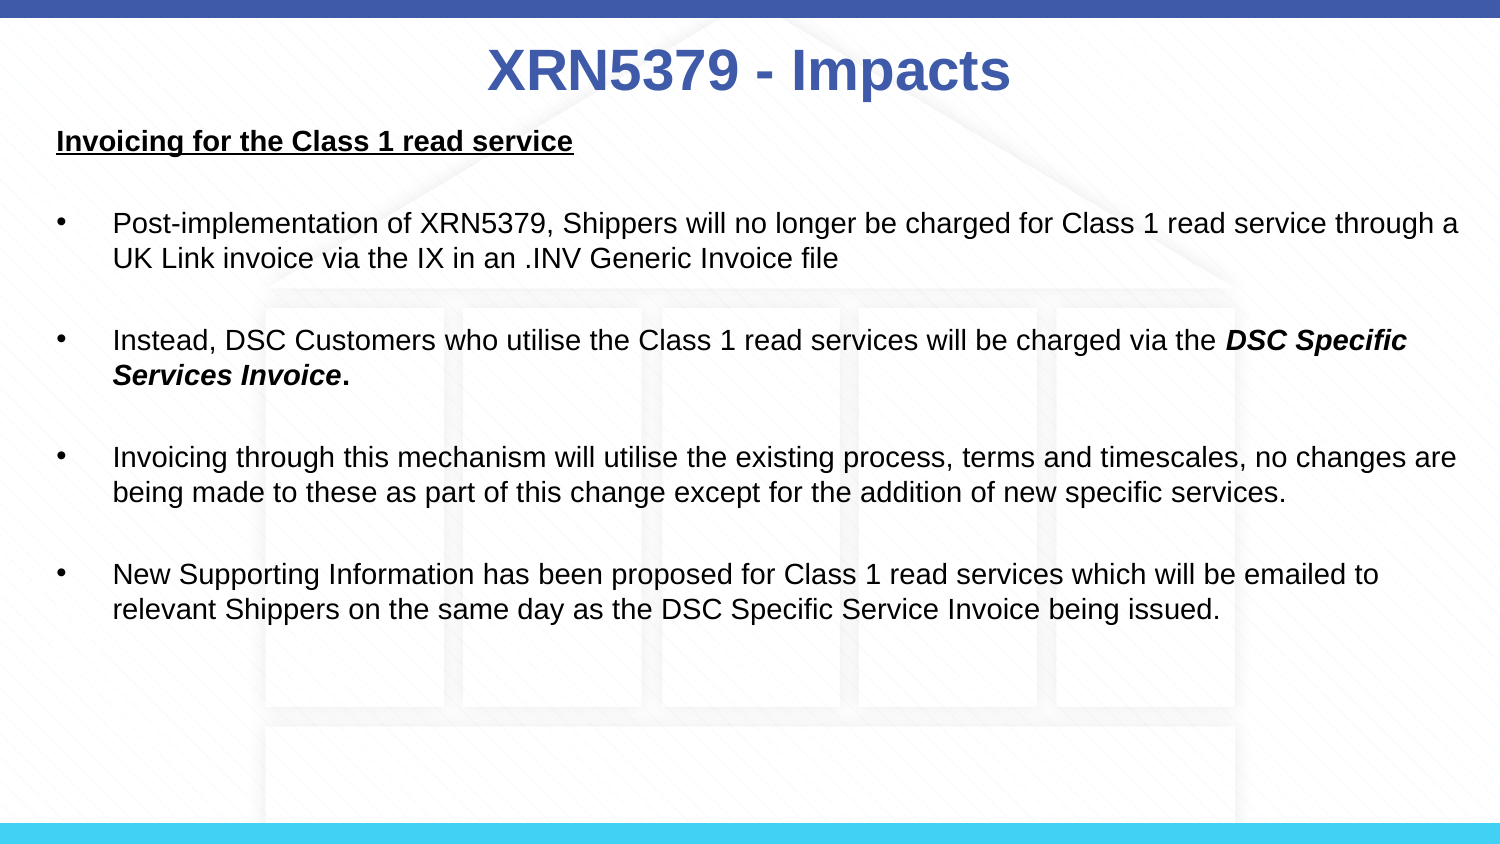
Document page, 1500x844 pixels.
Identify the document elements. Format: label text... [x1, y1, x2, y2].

title XRN5379 - Impacts [5, 20, 1495, 115]
list Invoicing for the Class 1 read service Post-implementation of XRN5379, Shippers will no longer be charged for Class 1 read service through a UK Link invoice via the IX in an .INV Generic Invoice file Instead, DSC Customers who utilise the Class 1 read services will be charged via the DSC Specific Services Invoice. Invoicing through this mechanism will utilise the existing process, terms and timescales, no changes are being made to these as part of this change except for the addition of new specific services. New Supporting Information has been proposed for Class 1 read services which will be emailed to relevant Shippers on the same day as the DSC Specific Service Invoice being issued. [41, 114, 1483, 824]
picture [0, 0, 1500, 844]
